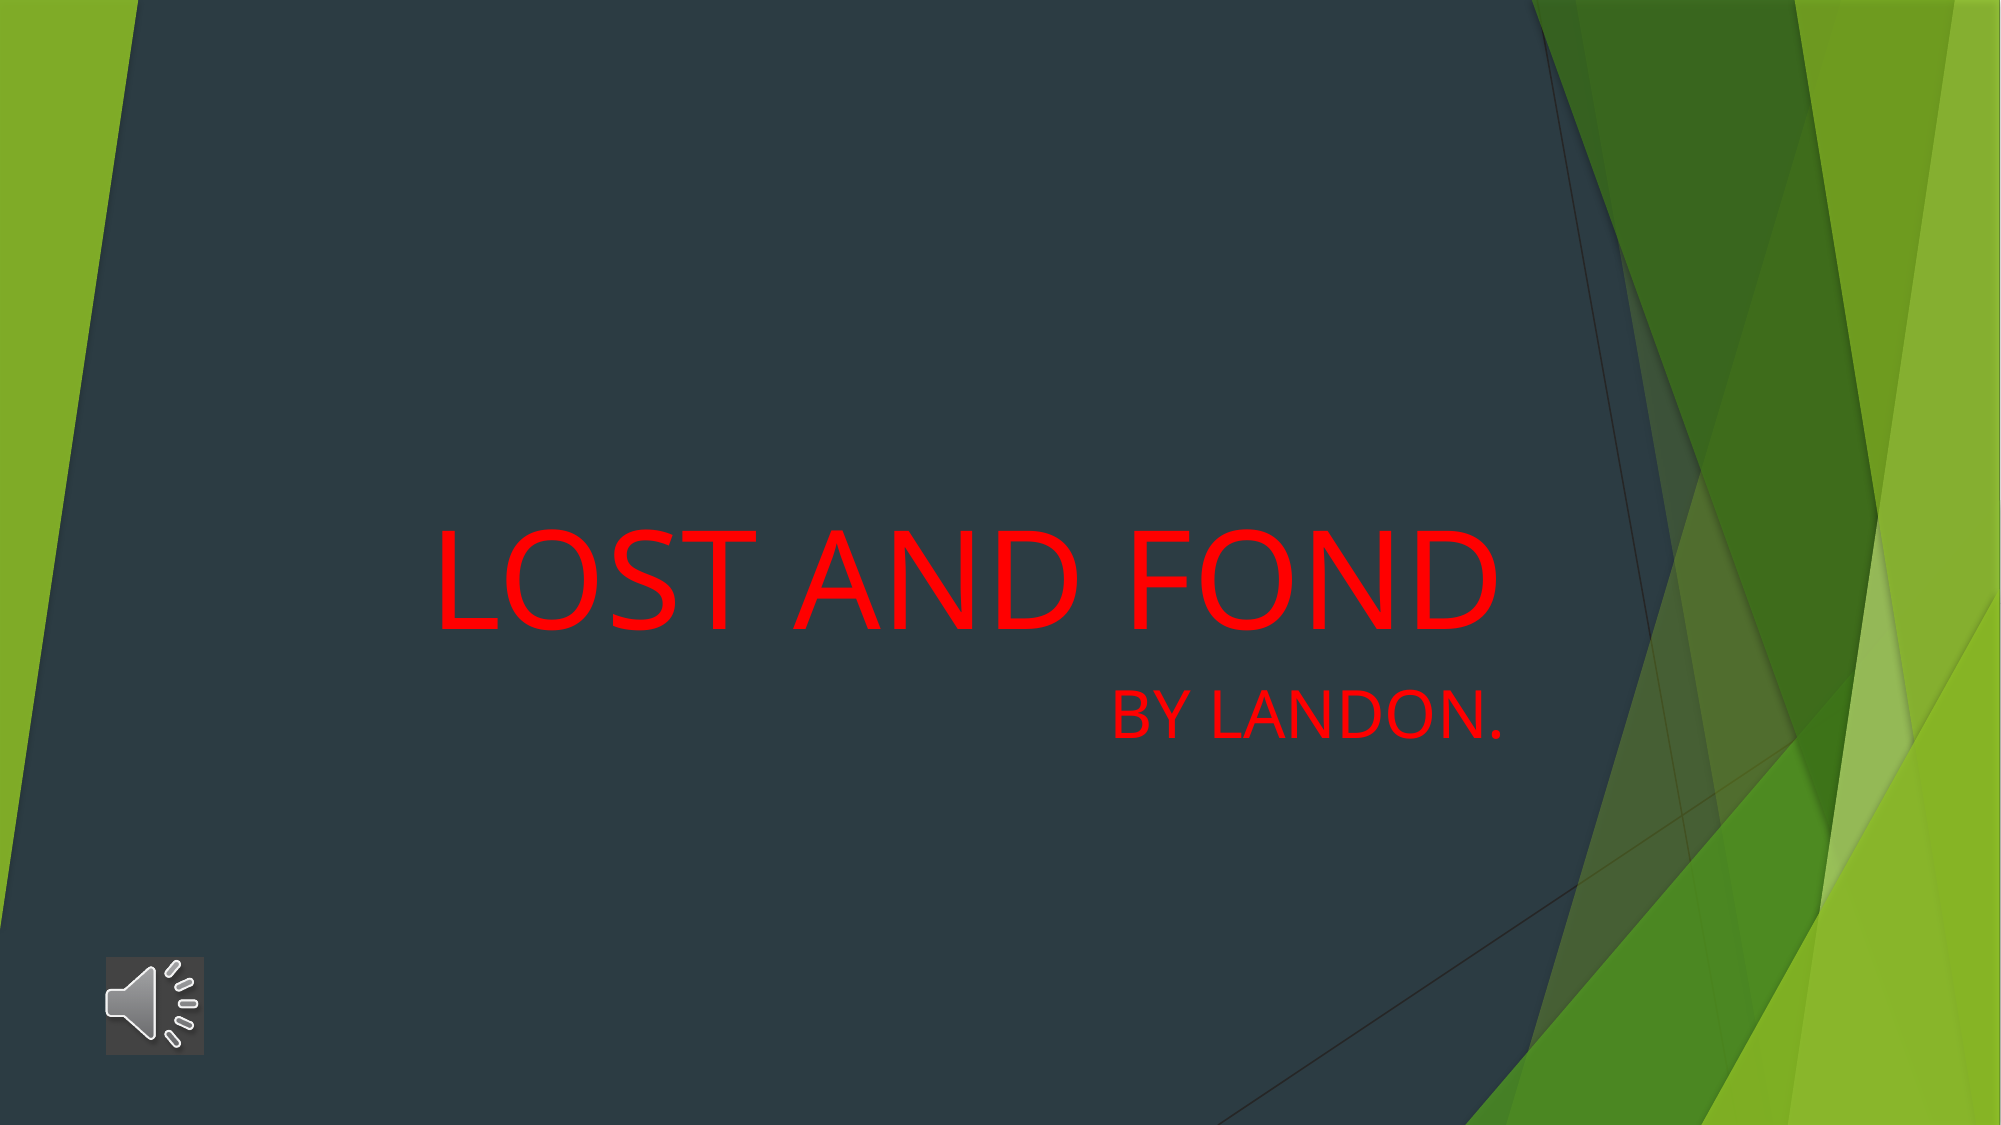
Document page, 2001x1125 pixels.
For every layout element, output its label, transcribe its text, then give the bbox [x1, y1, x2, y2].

subtitle BY LANDON. [247, 664, 1522, 845]
title LOST AND FOND [247, 394, 1522, 664]
picture [104, 955, 206, 1057]
